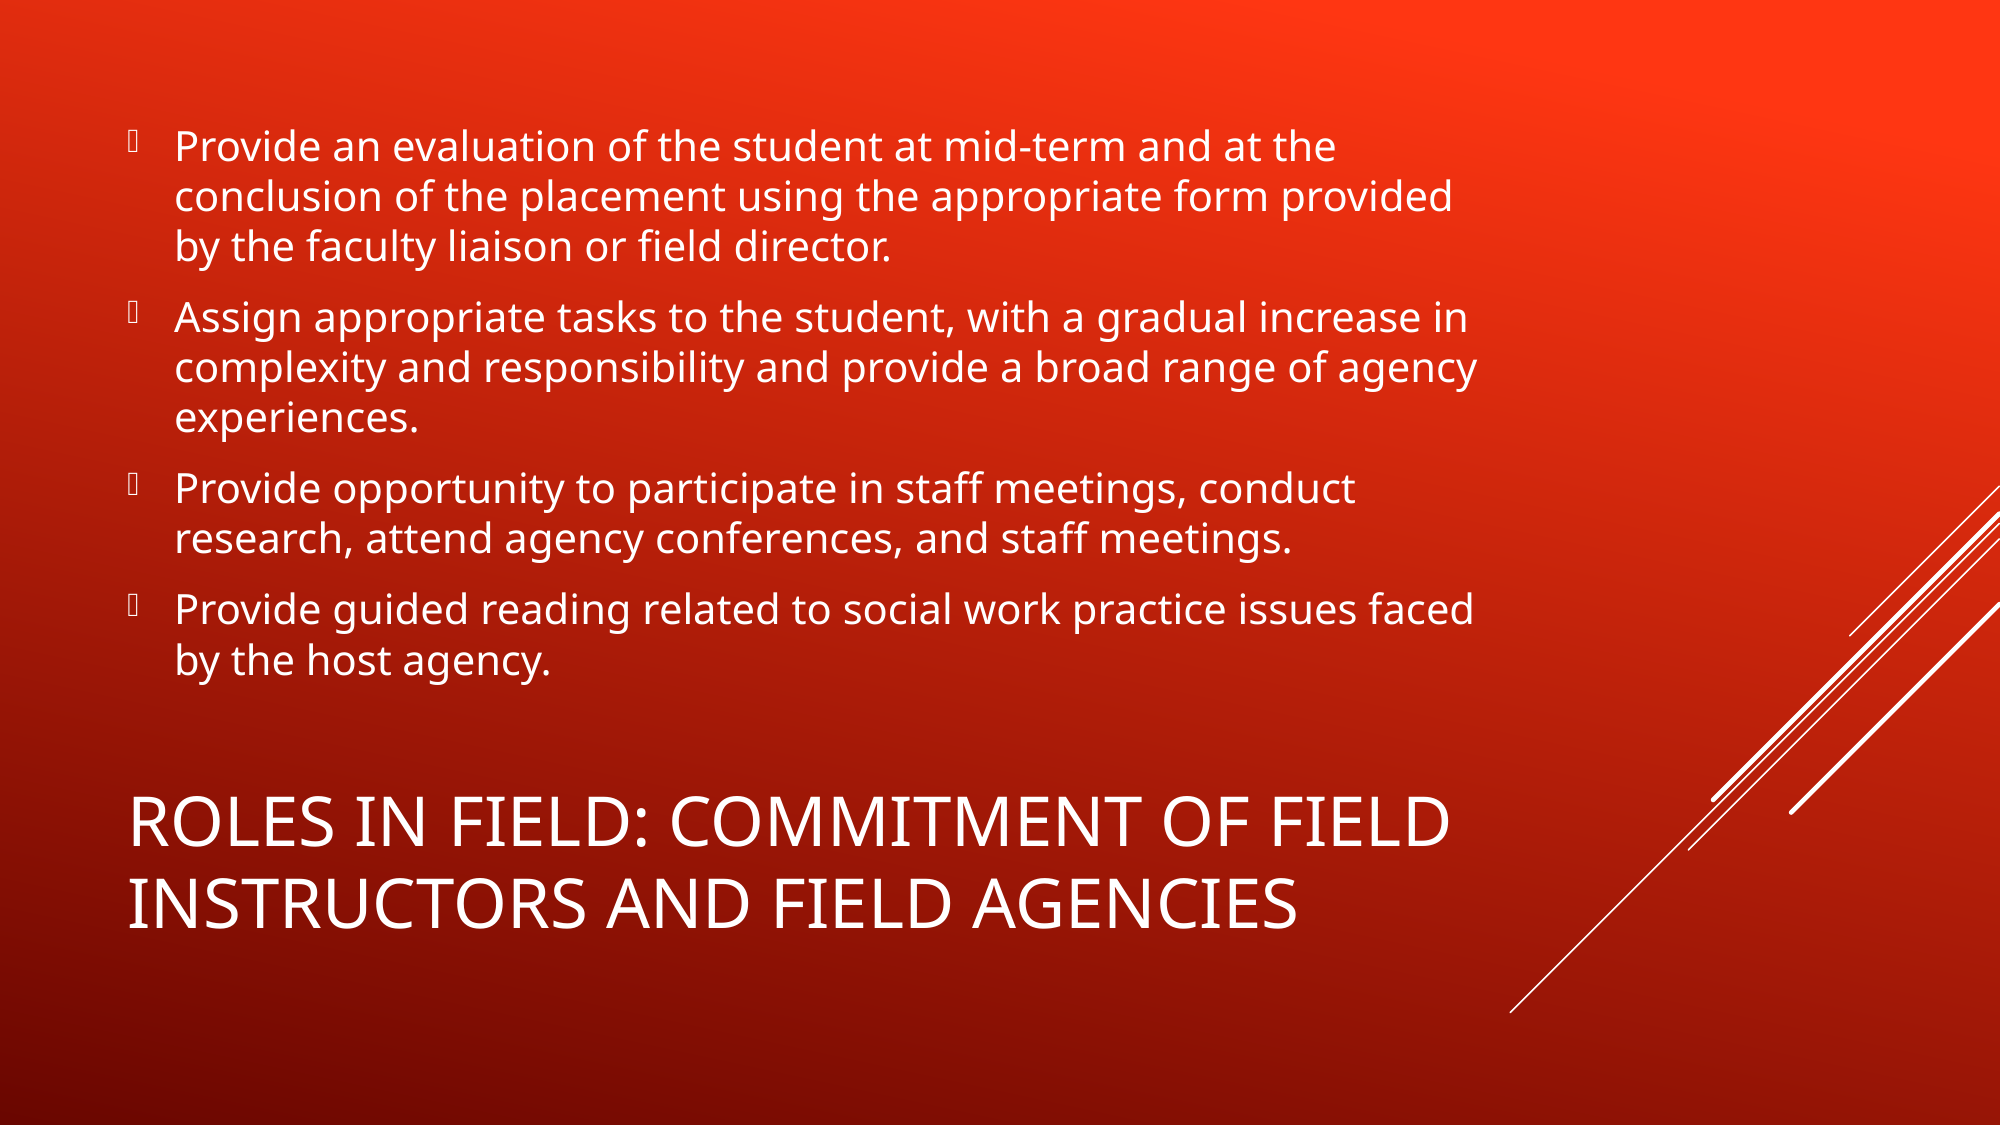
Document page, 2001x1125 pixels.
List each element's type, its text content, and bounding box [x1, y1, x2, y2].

title Roles in field: Commitment of Field Instructors and Field Agencies [112, 736, 1513, 984]
list Provide an evaluation of the student at mid-term and at the conclusion of the placement using the appropriate form provided by the faculty liaison or field director. Assign appropriate tasks to the student, with a gradual increase in complexity and responsibility and provide a broad range of agency experiences. Provide opportunity to participate in staff meetings, conduct research, attend agency conferences, and staff meetings. Provide guided reading related to social work practice issues faced by the host agency. [112, 112, 1513, 706]
